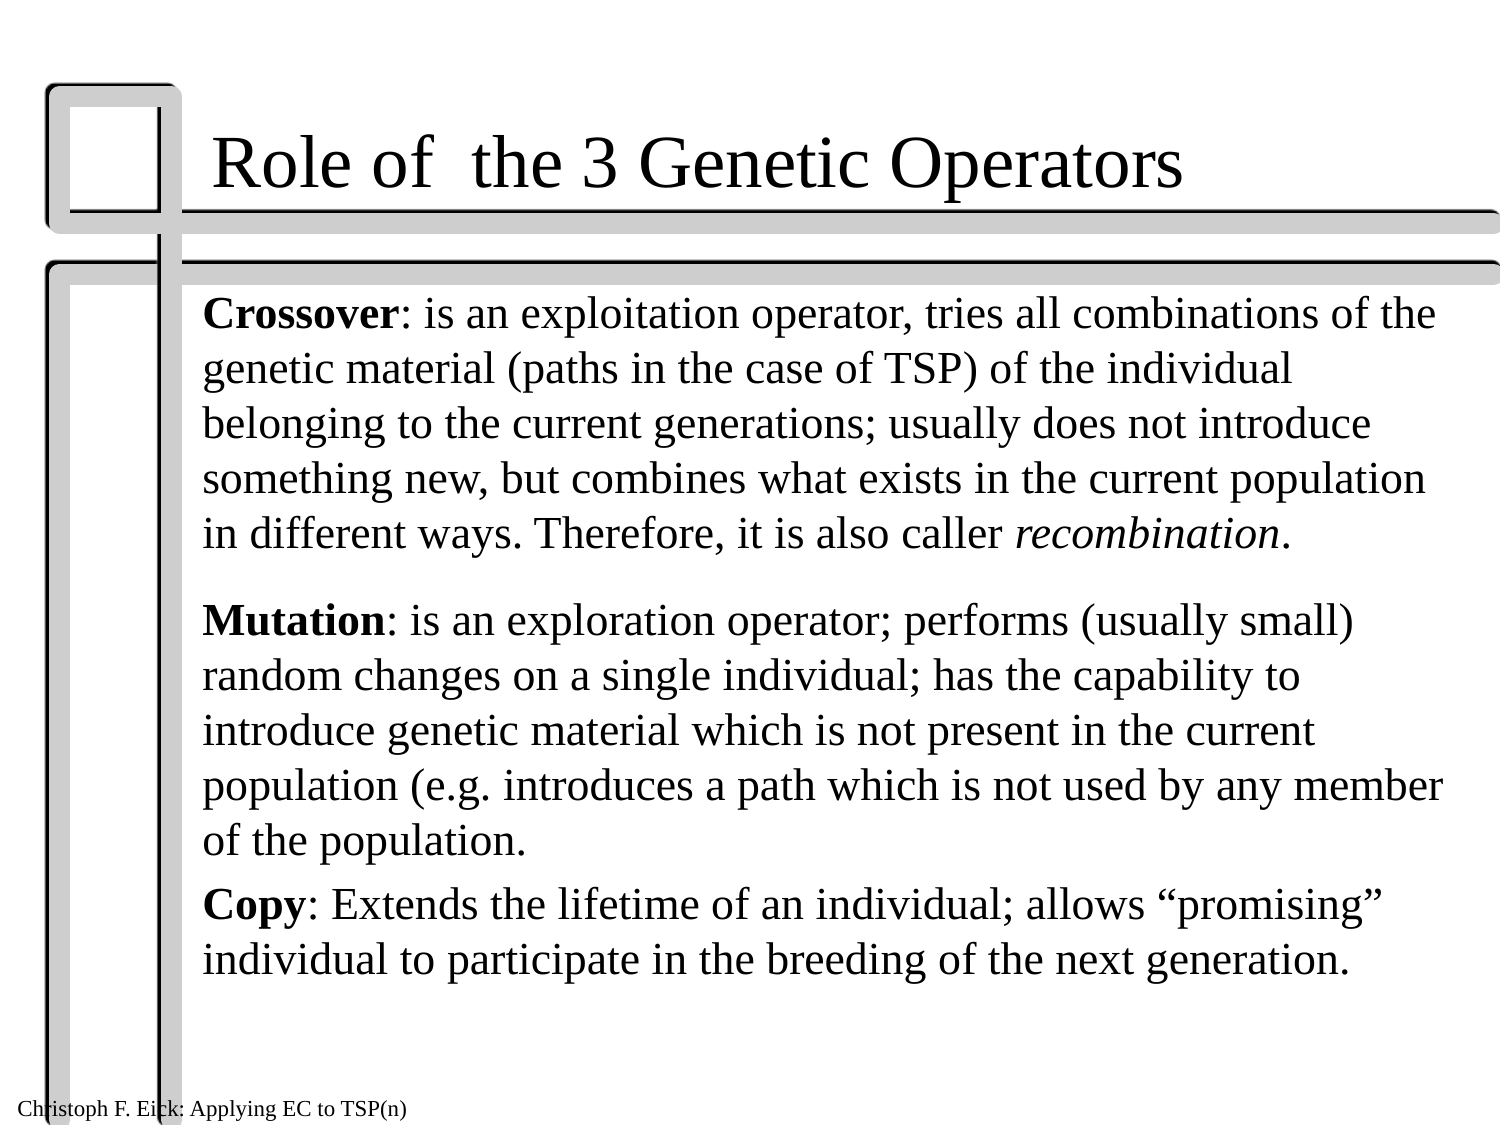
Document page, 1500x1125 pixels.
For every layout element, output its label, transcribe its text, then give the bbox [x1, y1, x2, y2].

list Crossover: is an exploitation operator, tries all combinations of the genetic material (paths in the case of TSP) of the individual belonging to the current generations; usually does not introduce something new, but combines what exists in the current population in different ways. Therefore, it is also caller recombination. Mutation: is an exploration operator; performs (usually small) random changes on a single individual; has the capability to introduce genetic material which is not present in the current population (e.g. introduces a path which is not used by any member of the population. Copy: Extends the lifetime of an individual; allows “promising” individual to participate in the breeding of the next generation. [187, 275, 1475, 1038]
title Role of the 3 Genetic Operators [196, 34, 1466, 210]
